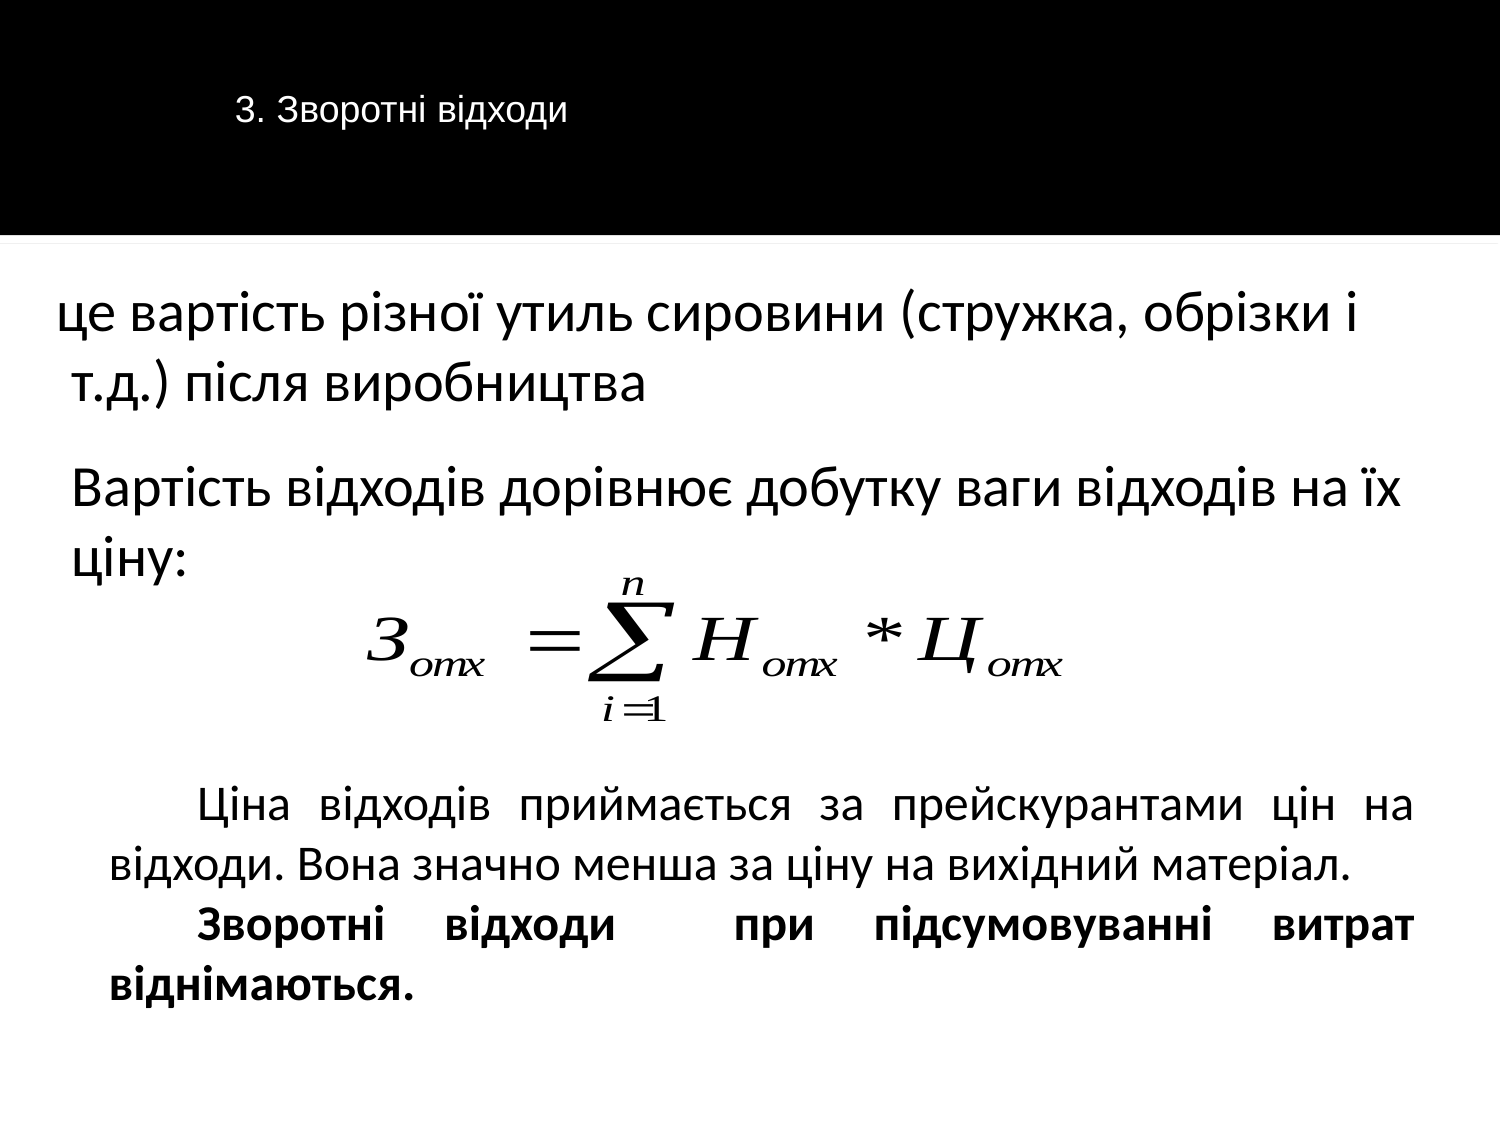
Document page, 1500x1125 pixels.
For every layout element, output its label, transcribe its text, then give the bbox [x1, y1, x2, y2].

text_box це вартість різної утиль сировини (стружка, обрізки і т.д.) після виробництва Вартість відходів дорівнює добутку ваги відходів на їх ціну: [46, 257, 1454, 856]
text_box Ціна відходів приймається за прейскурантами цін на відходи. Вона значно менша за ціну на вихідний матеріал. Зворотні відходи при підсумовуванні витрат віднімаються. [93, 762, 1430, 1019]
text_box 3. Зворотні відходи [220, 78, 584, 138]
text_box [353, 553, 1094, 736]
